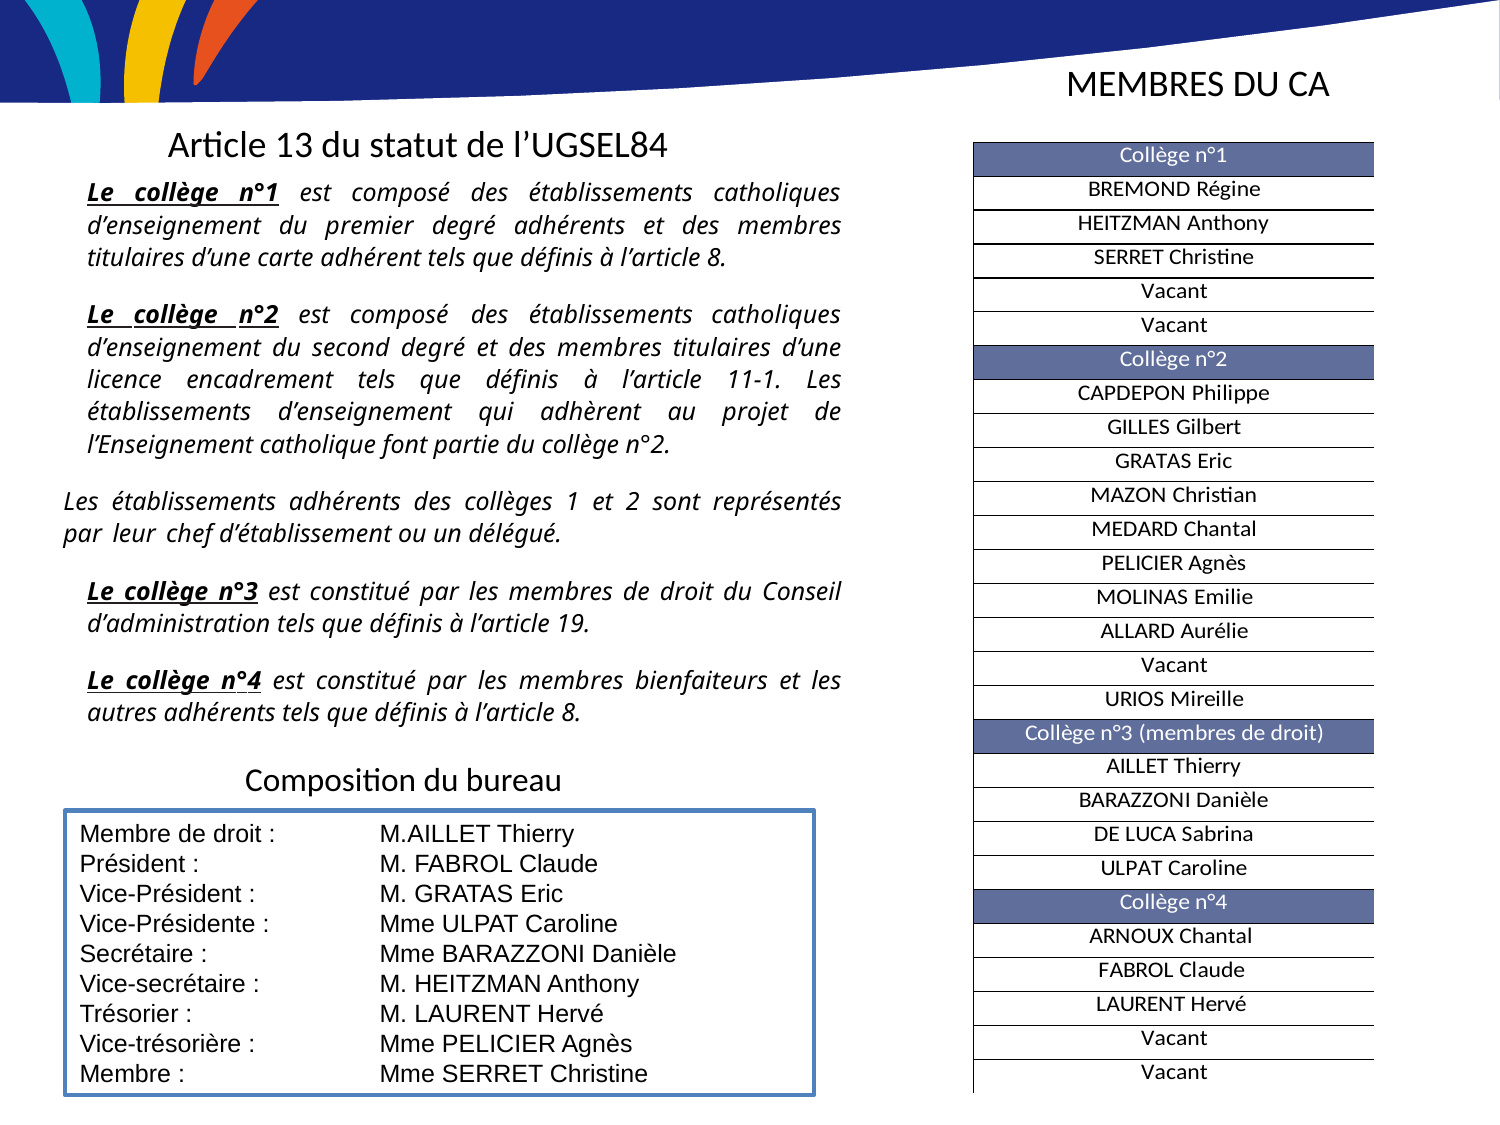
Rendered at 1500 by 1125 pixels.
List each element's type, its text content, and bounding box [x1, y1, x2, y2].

text_box Composition du bureau [230, 750, 684, 806]
picture [972, 141, 1376, 1094]
text_box Membre de droit : M.AILLET Thierry Président : M. FABROL Claude Vice-Président : M. GRATAS Eric Vice-Présidente : Mme ULPAT Caroline Secrétaire : Mme BARAZZONI Danièle Vice-secrétaire : M. HEITZMAN Anthony Trésorier : M. LAURENT Hervé Vice-trésorière : Mme PELICIER Agnès Membre : Mme SERRET Christine [63, 808, 816, 1097]
text_box Le collège n°1 est composé des établissements catholiques d’enseignement du premier degré adhérents et des membres titulaires d’une carte adhérent tels que définis à l’article 8. Le collège n°2 est composé des établissements catholiques d’enseignement du second degré et des membres titulaires d’une licence encadrement tels que définis à l’article 11-1. Les établissements d’enseignement qui adhèrent au projet de l’Enseignement catholique font partie du collège n°2. Les établissements adhérents des collèges 1 et 2 sont représentés par leur chef d’établissement ou un délégué. Le collège n°3 est constitué par les membres de droit du Conseil d’administration tels que définis à l’article 19. Le collège n°4 est constitué par les membres bienfaiteurs et les autres adhérents tels que définis à l’article 8. [0, 167, 857, 735]
text_box Article 13 du statut de l’UGSEL84 [153, 112, 684, 173]
text_box MEMBRES DU CA [1051, 51, 1345, 112]
